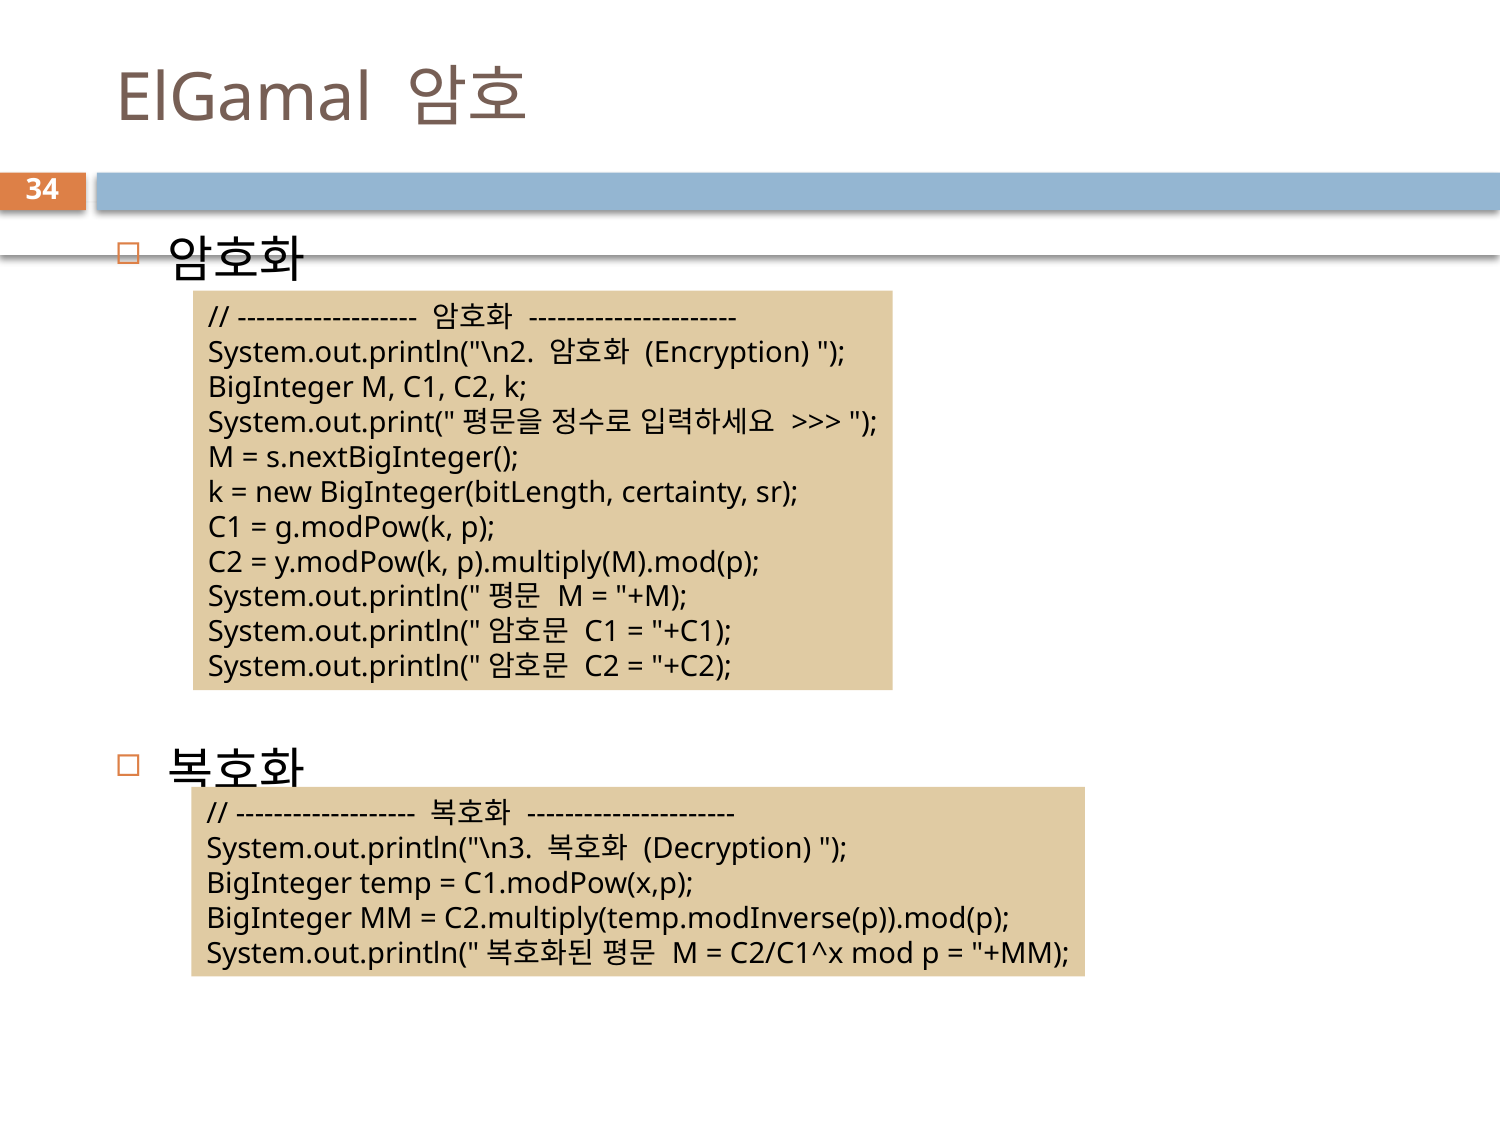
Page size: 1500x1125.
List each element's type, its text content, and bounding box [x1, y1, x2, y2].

text_box // ------------------- 암호화 ---------------------- System.out.println("\n2. 암호화 (Encryption) "); BigInteger M, C1, C2, k; System.out.print("평문을 정수로 입력하세요 >>> "); M = s.nextBigInteger(); k = new BigInteger(bitLength, certainty, sr); C1 = g.modPow(k, p); C2 = y.modPow(k, p).multiply(M).mod(p); System.out.println("평문 M = "+M); System.out.println("암호문 C1 = "+C1); System.out.println("암호문 C2 = "+C2); [193, 290, 893, 691]
title ElGamal 암호 [100, 37, 1438, 149]
text_box // ------------------- 복호화 ---------------------- System.out.println("\n3. 복호화 (Decryption) "); BigInteger temp = C1.modPow(x,p); BigInteger MM = C2.multiply(temp.modInverse(p)).mod(p); System.out.println("복호화된 평문 M = C2/C1^x mod p = "+MM); [191, 786, 1085, 977]
list 암호화 복호화 [100, 219, 1438, 1047]
slide_number 34 [0, 170, 87, 211]
